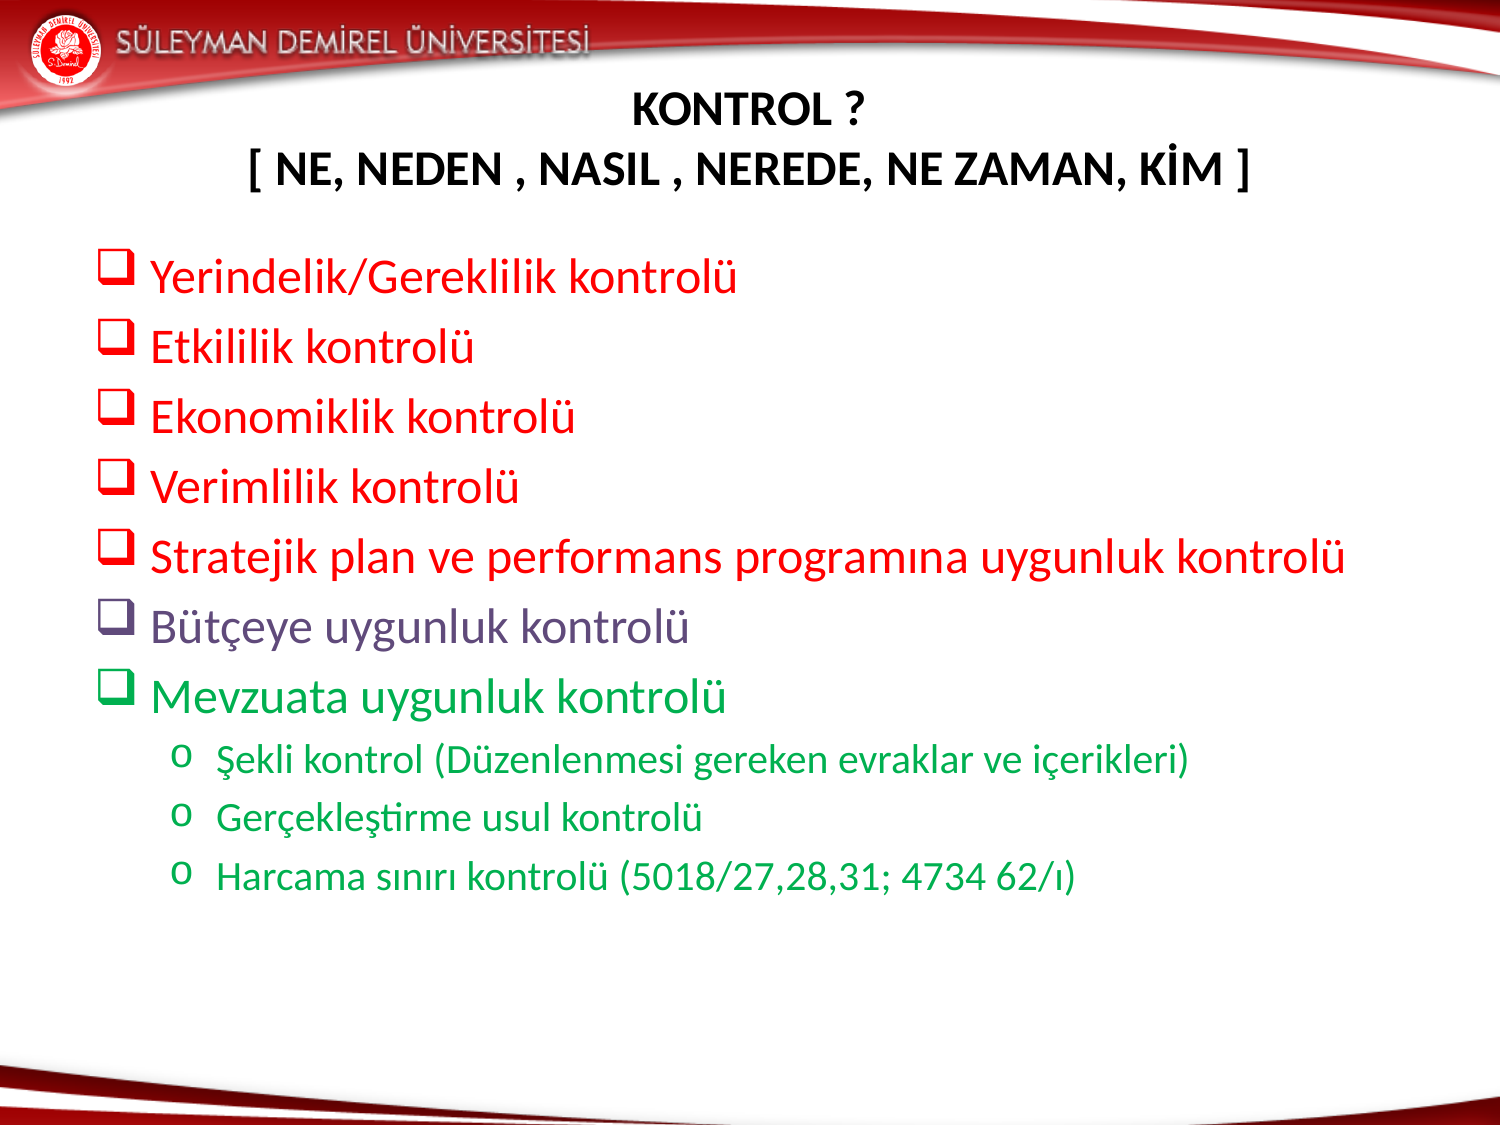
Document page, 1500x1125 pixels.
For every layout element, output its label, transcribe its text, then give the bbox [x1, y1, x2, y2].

picture [0, 0, 1500, 138]
list Yerindelik/Gereklilik kontrolü Etkililik kontrolü Ekonomiklik kontrolü Verimlilik kontrolü Stratejik plan ve performans programına uygunluk kontrolü Bütçeye uygunluk kontrolü Mevzuata uygunluk kontrolü Şekli kontrol (Düzenlenmesi gereken evraklar ve içerikleri) Gerçekleştirme usul kontrolü Harcama sınırı kontrolü (5018/27,28,31; 4734 62/ı) [78, 235, 1416, 927]
title KONTROL ? [ NE, NEDEN , NASIL , NEREDE, NE ZAMAN, KİM ] [29, 82, 1471, 188]
picture [0, 1049, 1500, 1125]
